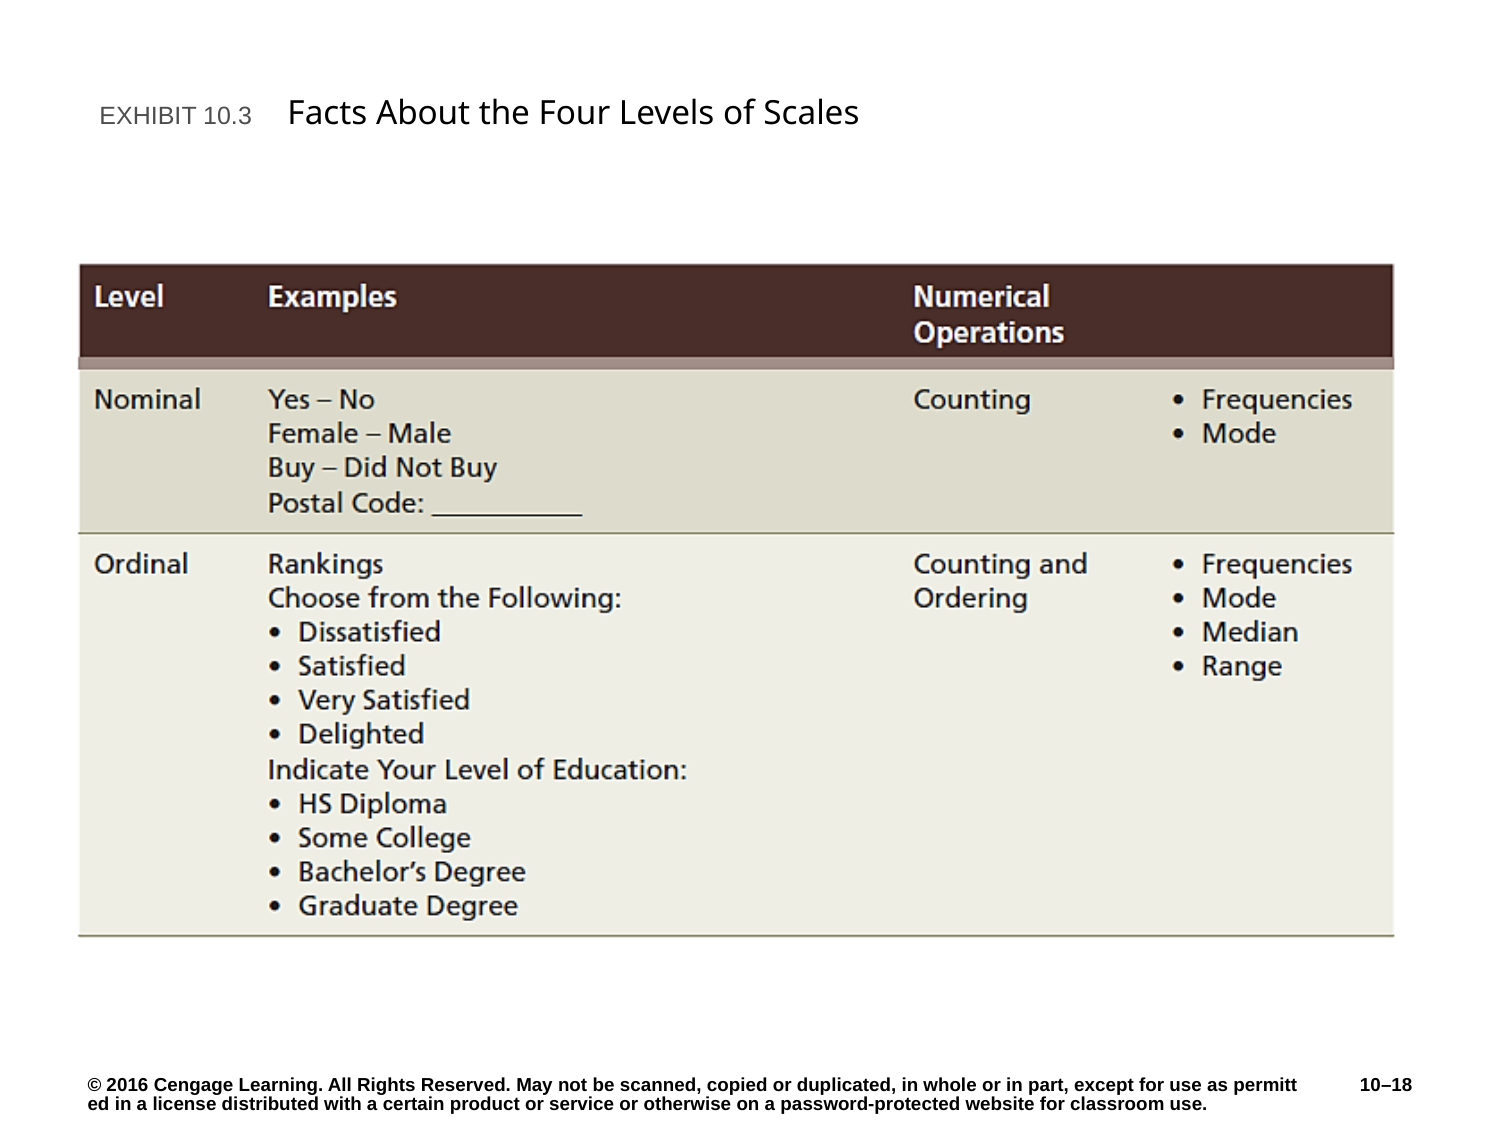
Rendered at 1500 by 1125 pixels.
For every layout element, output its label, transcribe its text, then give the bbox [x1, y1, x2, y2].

picture [74, 259, 1425, 938]
slide_number 10–18 [1050, 1042, 1413, 1103]
text_box EXHIBIT 10.3 Facts About the Four Levels of Scales [84, 84, 1414, 139]
footer © 2016 Cengage Learning. All Rights Reserved. May not be scanned, copied or duplicated, in whole or in part, except for use as permitted in a license distributed with a certain product or service or otherwise on a password-protected website for classroom use. [87, 1057, 1050, 1103]
